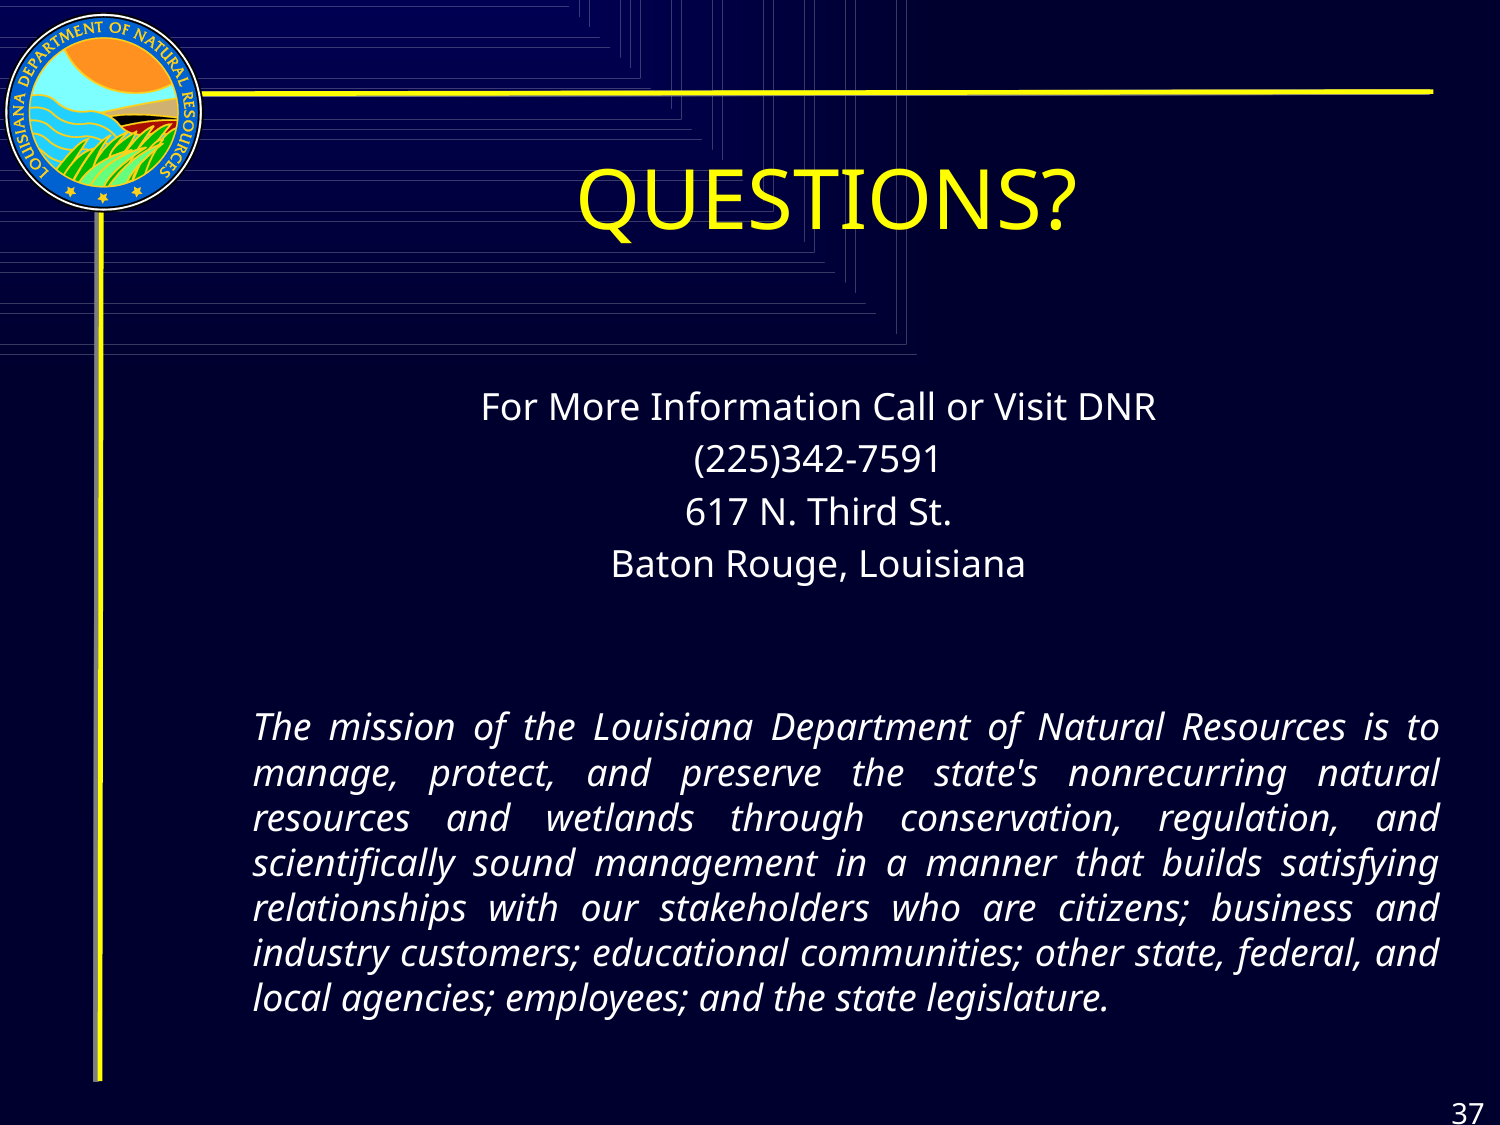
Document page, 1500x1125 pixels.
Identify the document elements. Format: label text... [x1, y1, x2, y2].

list For More Information Call or Visit DNR (225)342-7591 617 N. Third St. Baton Rouge, Louisiana The mission of the Louisiana Department of Natural Resources is to manage, protect, and preserve the state's nonrecurring natural resources and wetlands through conservation, regulation, and scientifically sound management in a manner that builds satisfying relationships with our stakeholders who are citizens; business and industry customers; educational communities; other state, federal, and local agencies; employees; and the state legislature. [180, 322, 1457, 999]
slide_number 37 [1074, 1087, 1500, 1125]
title QUESTIONS? [189, 101, 1465, 290]
